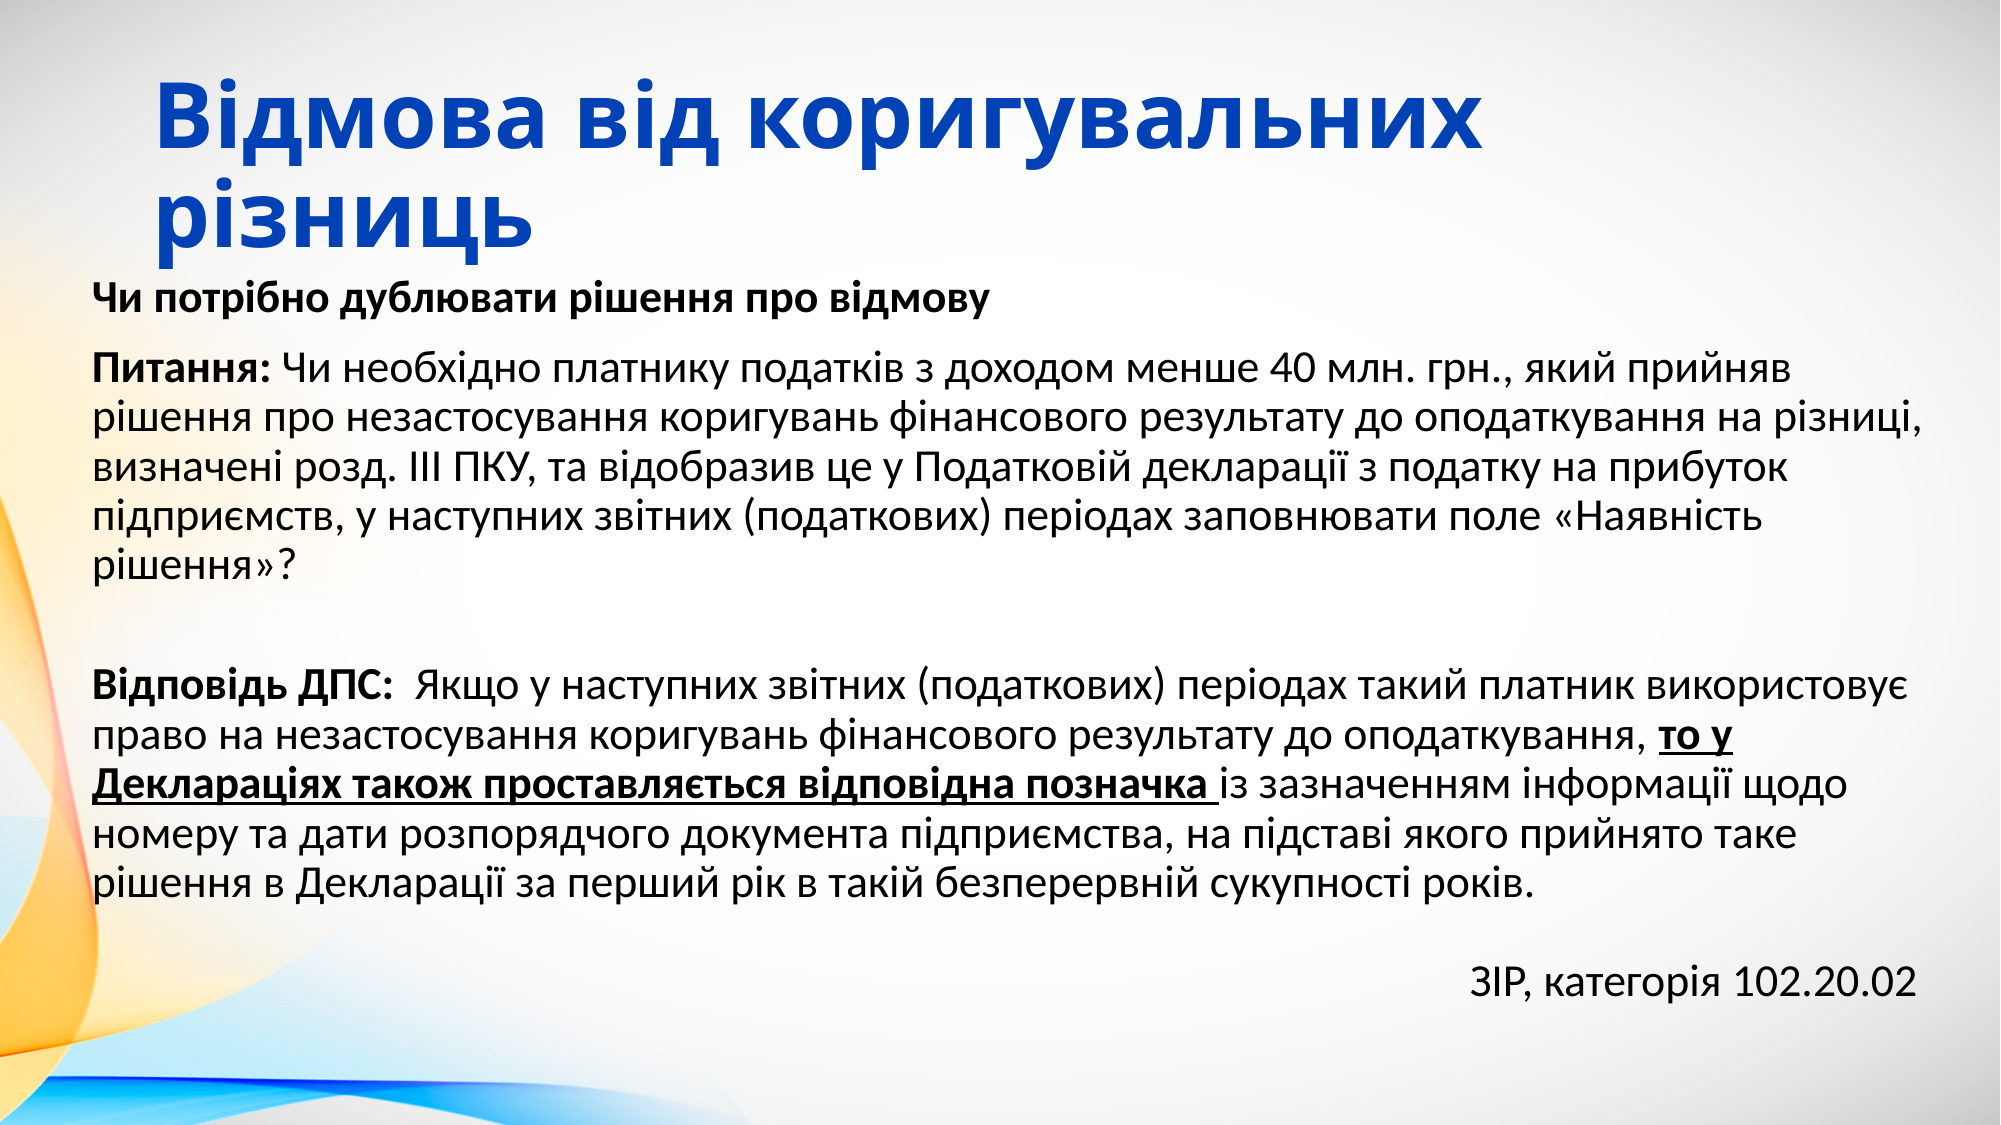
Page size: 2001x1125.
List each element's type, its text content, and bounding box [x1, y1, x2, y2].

picture [0, 0, 2000, 1125]
title Відмова від коригувальних різниць [137, 59, 1863, 265]
list Чи потрібно дублювати рішення про відмову Питання: Чи необхідно платнику податків з доходом менше 40 млн. грн., який прийняв рішення про незастосування коригувань фінансового результату до оподаткування на різниці, визначені розд. ІІІ ПКУ, та відобразив це у Податковій декларації з податку на прибуток підприємств, у наступних звітних (податкових) періодах заповнювати поле «Наявність рішення»? Відповідь ДПС: Якщо у наступних звітних (податкових) періодах такий платник використовує право на незастосування коригувань фінансового результату до оподаткування, то у Деклараціях також проставляється відповідна позначка із зазначенням інформації щодо номеру та дати розпорядчого документа підприємства, на підставі якого прийнято таке рішення в Декларації за перший рік в такій безперервній сукупності років. ЗІР, категорія 102.20.02 [76, 265, 1943, 1080]
